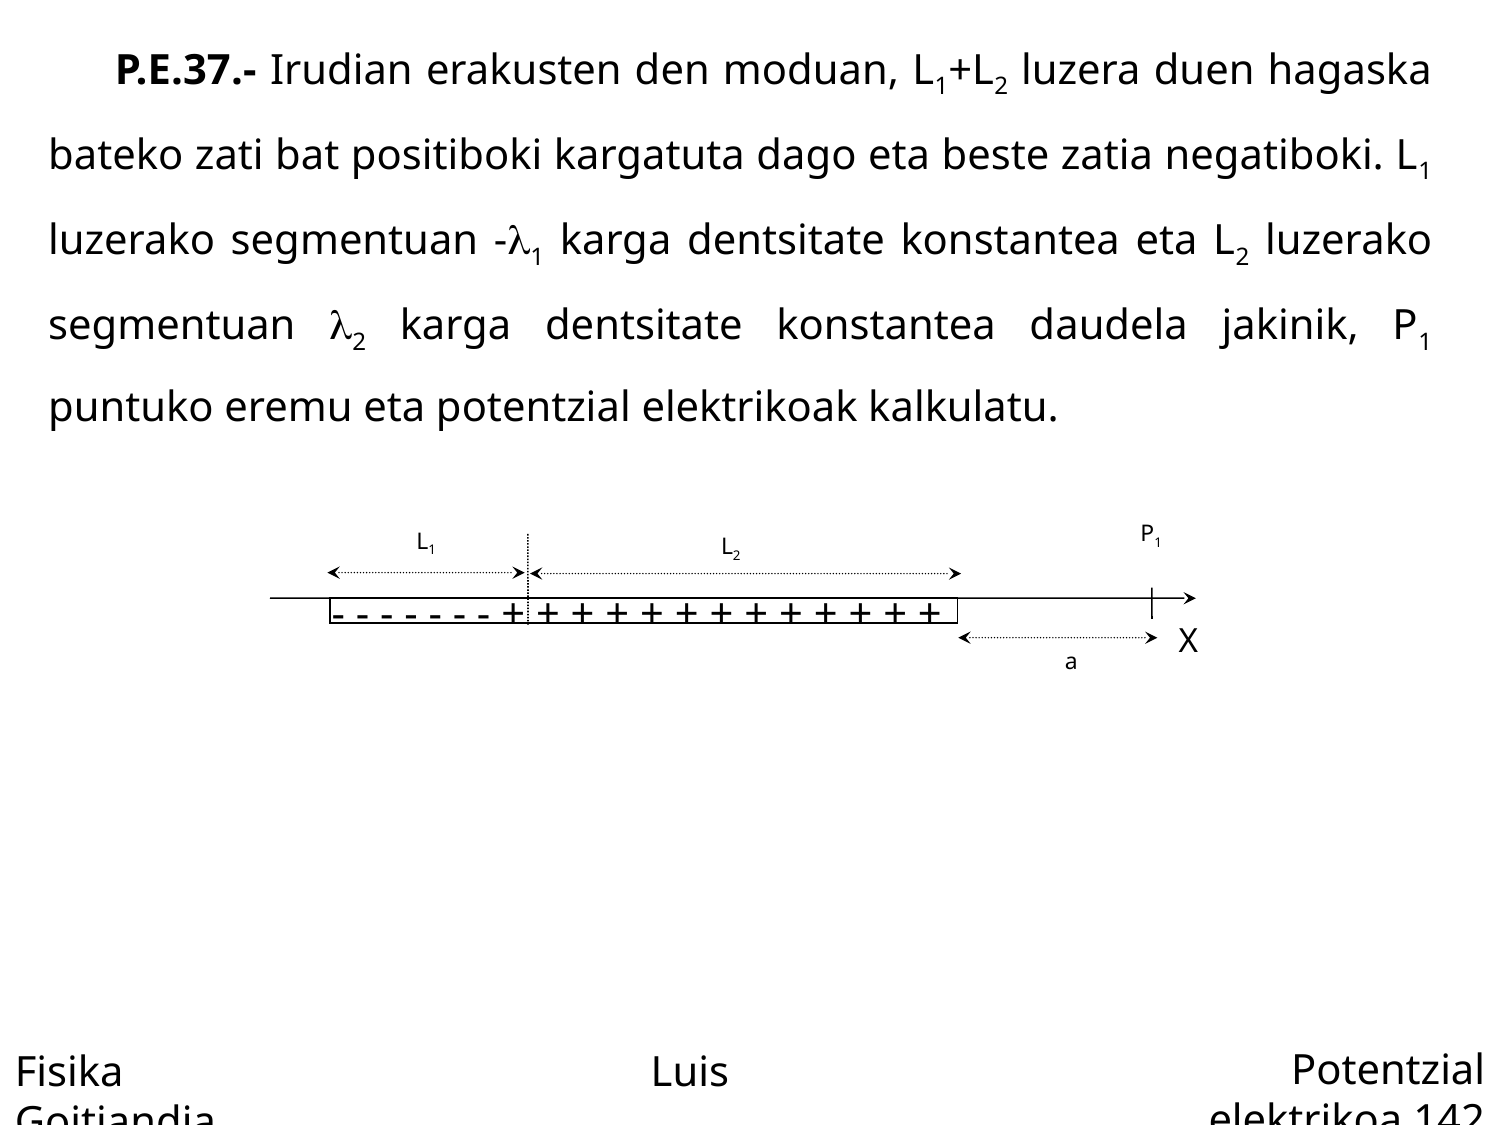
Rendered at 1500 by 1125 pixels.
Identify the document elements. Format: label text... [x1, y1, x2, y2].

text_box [269, 511, 1231, 702]
text_box P.E.37.- Irudian erakusten den moduan, L1+L2 luzera duen hagaska bateko zati bat positiboki kargatuta dago eta beste zatia negatiboki. L1 luzerako segmentuan -l1 karga dentsitate konstantea eta L2 luzerako segmentuan l2 karga dentsitate konstantea daudela jakinik, P1 puntuko eremu eta potentzial elektrikoak kalkulatu. [31, 6, 1447, 438]
